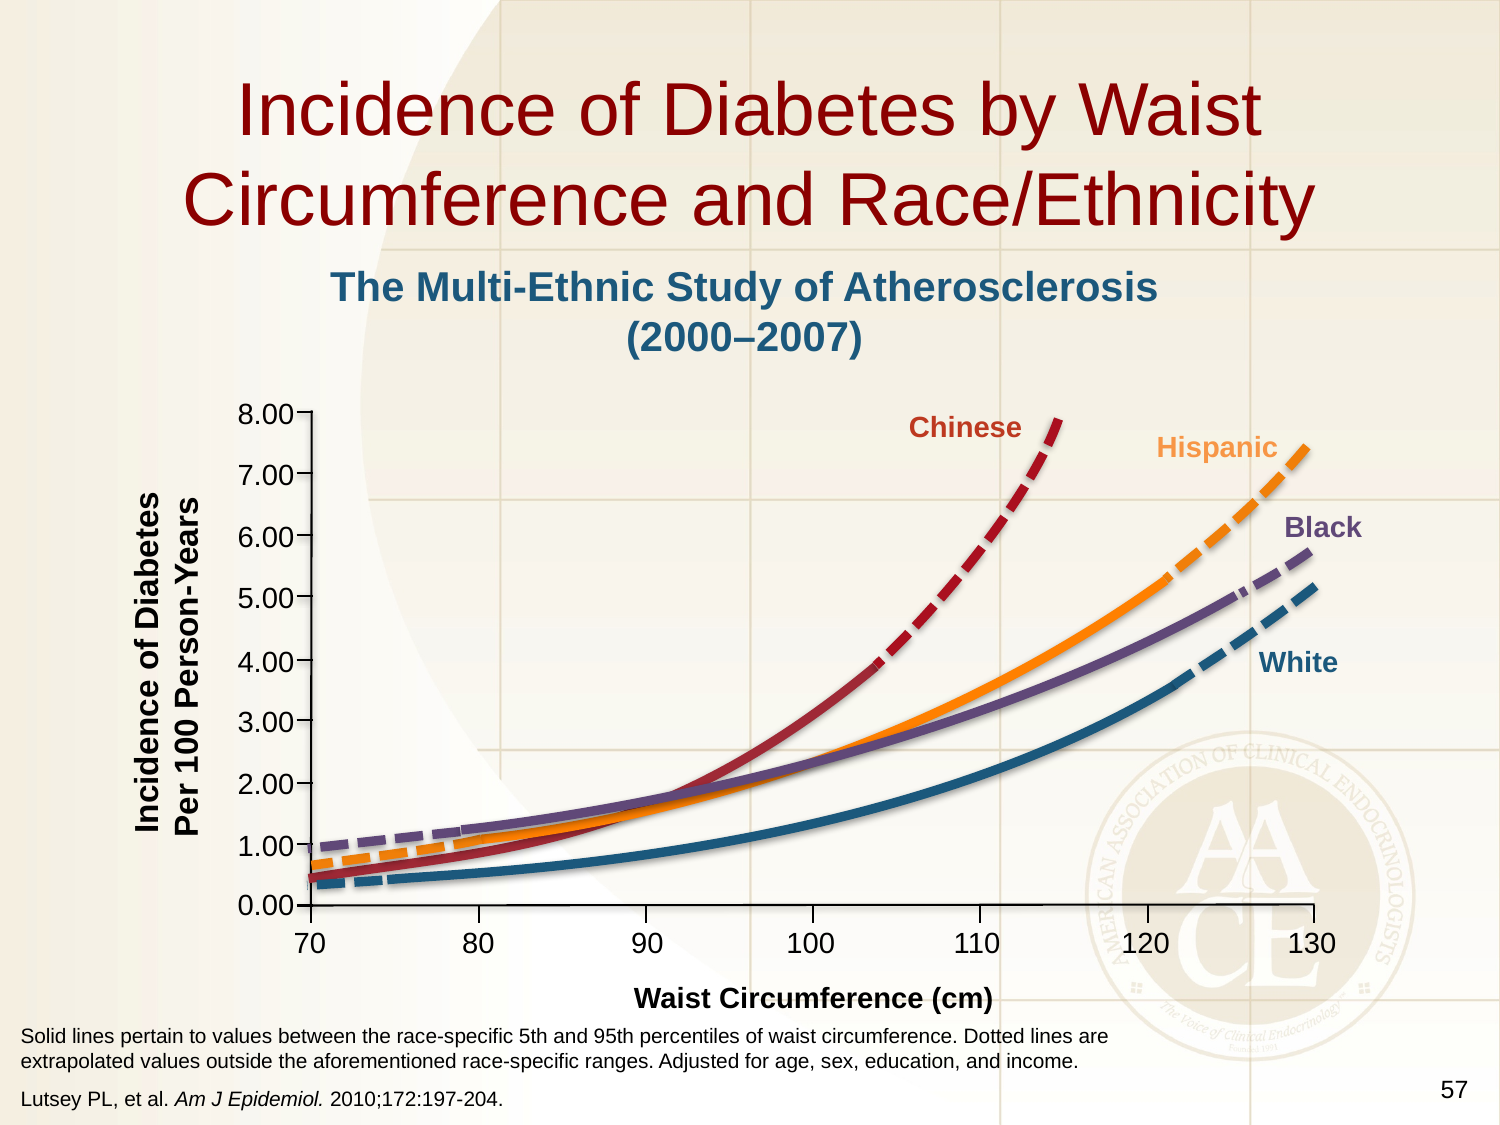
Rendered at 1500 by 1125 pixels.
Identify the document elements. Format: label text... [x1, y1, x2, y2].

title Incidence of Diabetes by Waist Circumference and Race/Ethnicity [112, 56, 1388, 245]
slide_number 57 [1170, 1035, 1484, 1111]
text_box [116, 389, 1393, 1023]
picture [0, 0, 1500, 1125]
text_box The Multi-Ethnic Study of Atherosclerosis (2000–2007) [235, 251, 1254, 367]
text_box Solid lines pertain to values between the race-specific 5th and 95th percentiles of waist circumference. Dotted lines are extrapolated values outside the aforementioned race-specific ranges. Adjusted for age, sex, education, and income. Lutsey PL, et al. Am J Epidemiol. 2010;172:197-204. [5, 1015, 1151, 1118]
